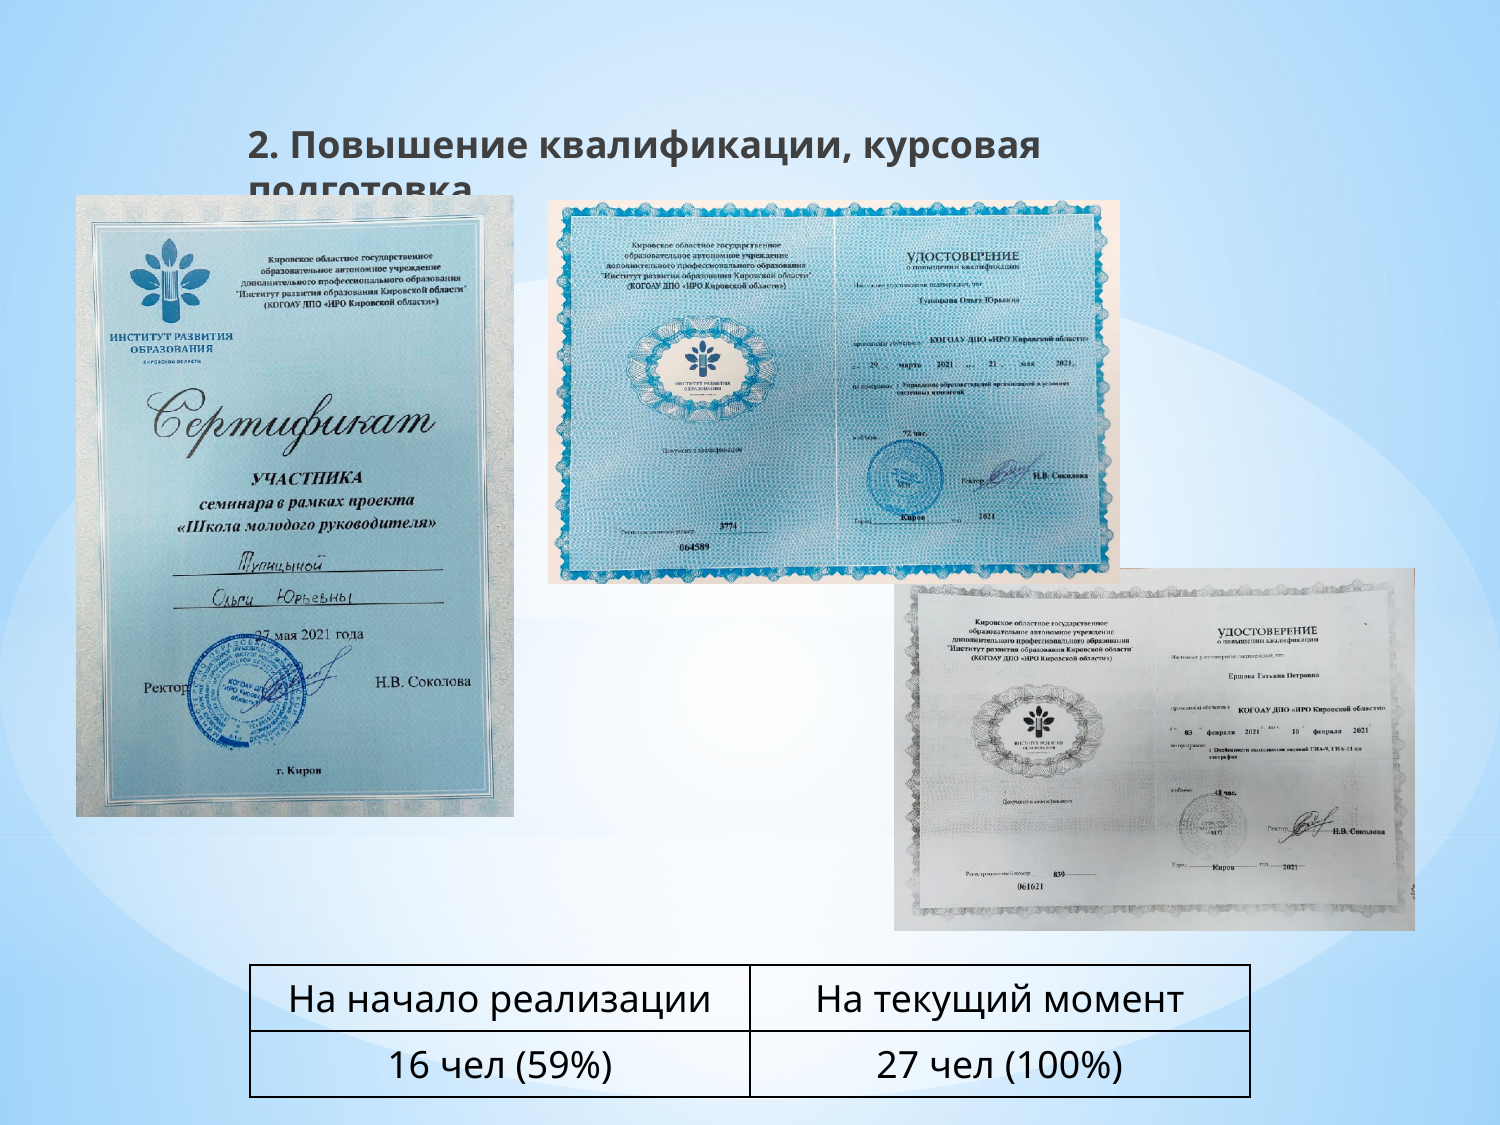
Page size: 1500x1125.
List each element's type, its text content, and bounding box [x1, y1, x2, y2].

picture [548, 200, 1415, 932]
picture [76, 194, 514, 817]
table_cell 16 чел (59%) [251, 1032, 749, 1096]
table_header На начало реализации [251, 966, 749, 1030]
table_cell 27 чел (100%) [751, 1032, 1249, 1096]
table_header На текущий момент [751, 966, 1249, 1030]
list 2. Повышение квалификации, курсовая подготовка [225, 113, 1275, 1024]
